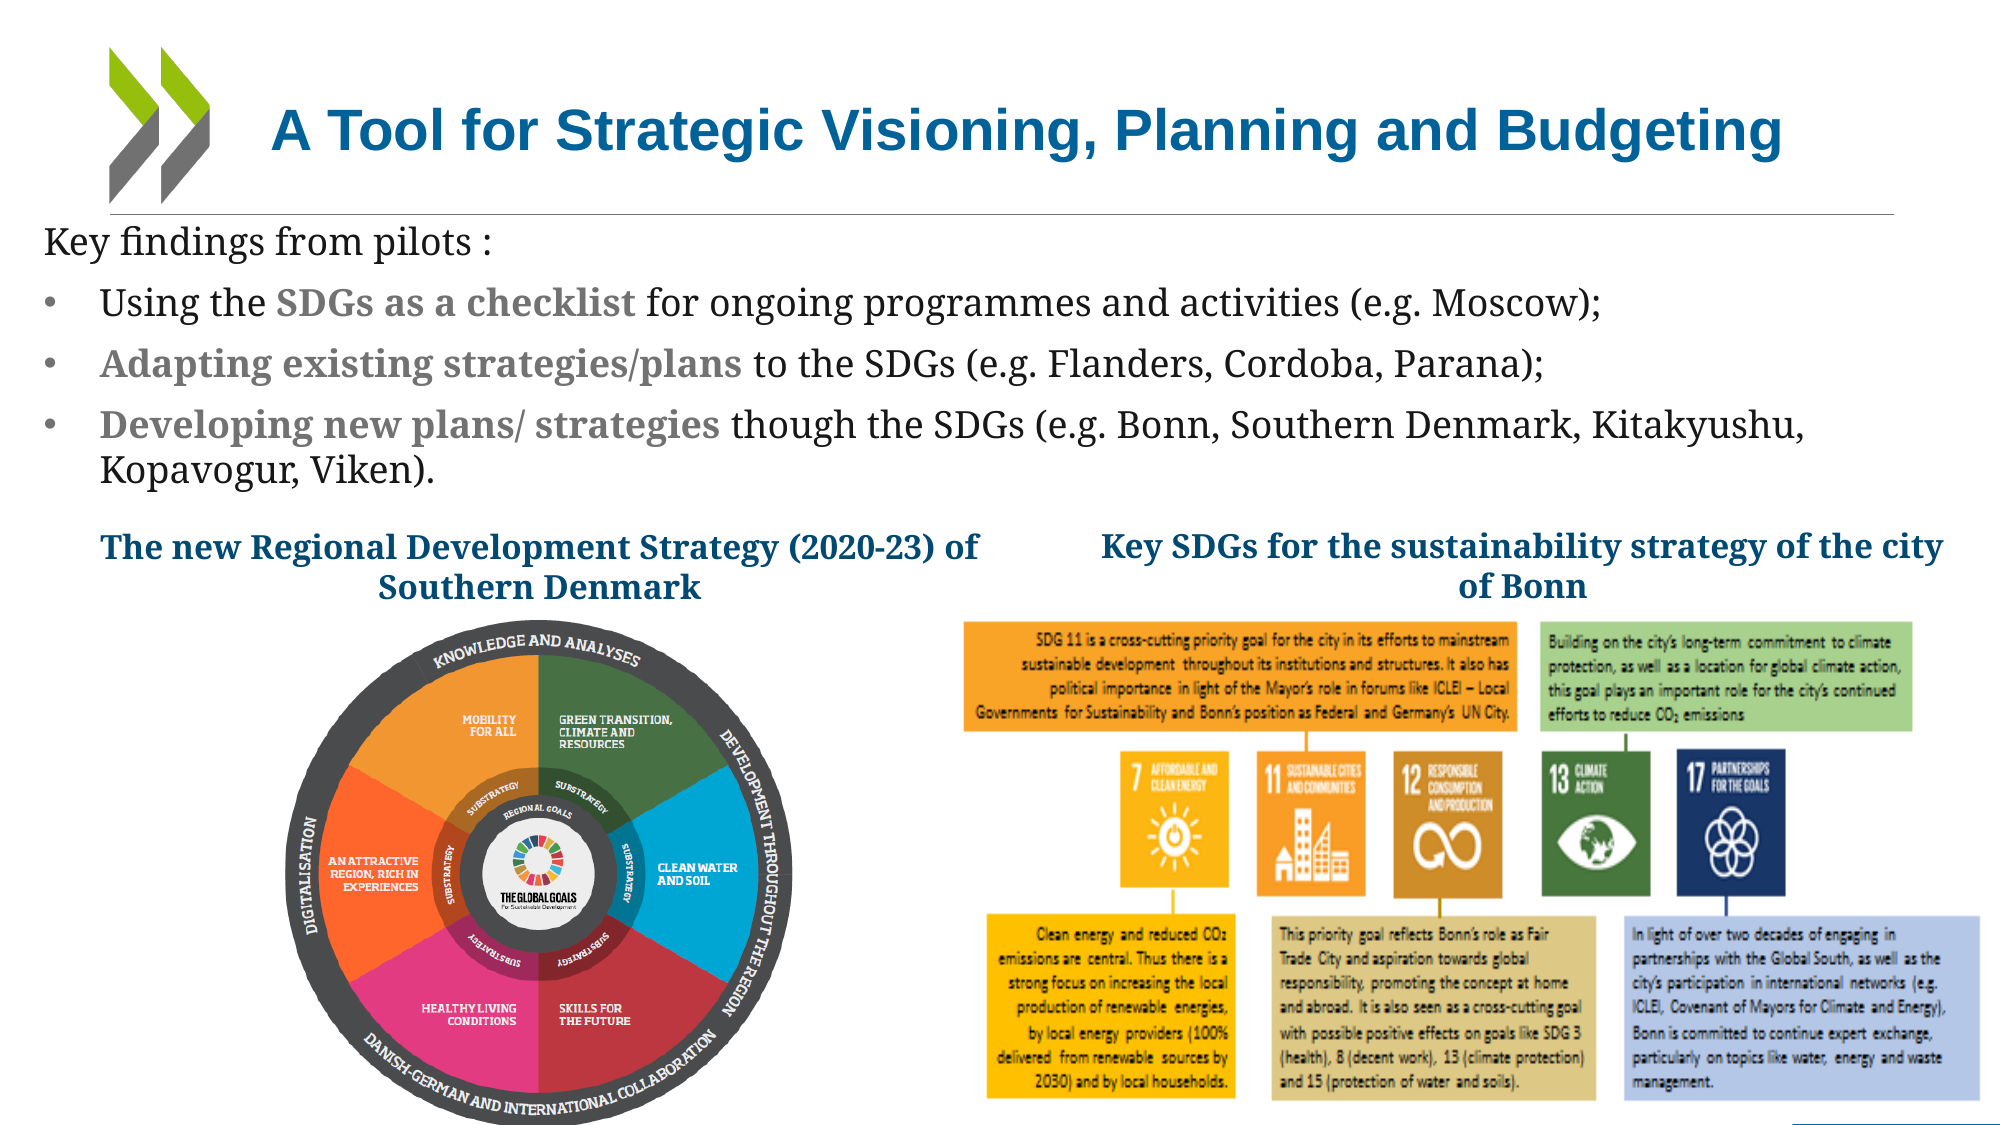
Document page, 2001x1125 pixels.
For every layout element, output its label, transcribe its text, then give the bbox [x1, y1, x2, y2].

list Key findings from pilots : Using the SDGs as a checklist for ongoing programmes and activities (e.g. Moscow); Adapting existing strategies/plans to the SDGs (e.g. Flanders, Cordoba, Parana); Developing new plans/ strategies though the SDGs (e.g. Bonn, Southern Denmark, Kitakyushu, Kopavogur, Viken). [28, 210, 2000, 453]
text_box Key SDGs for the sustainability strategy of the city of Bonn [1069, 517, 1978, 606]
text_box The new Regional Development Strategy (2020-23) of Southern Denmark [11, 518, 1069, 614]
picture [946, 609, 2000, 1125]
picture [254, 609, 824, 1125]
title A Tool for Strategic Visioning, Planning and Budgeting [255, 43, 2000, 211]
